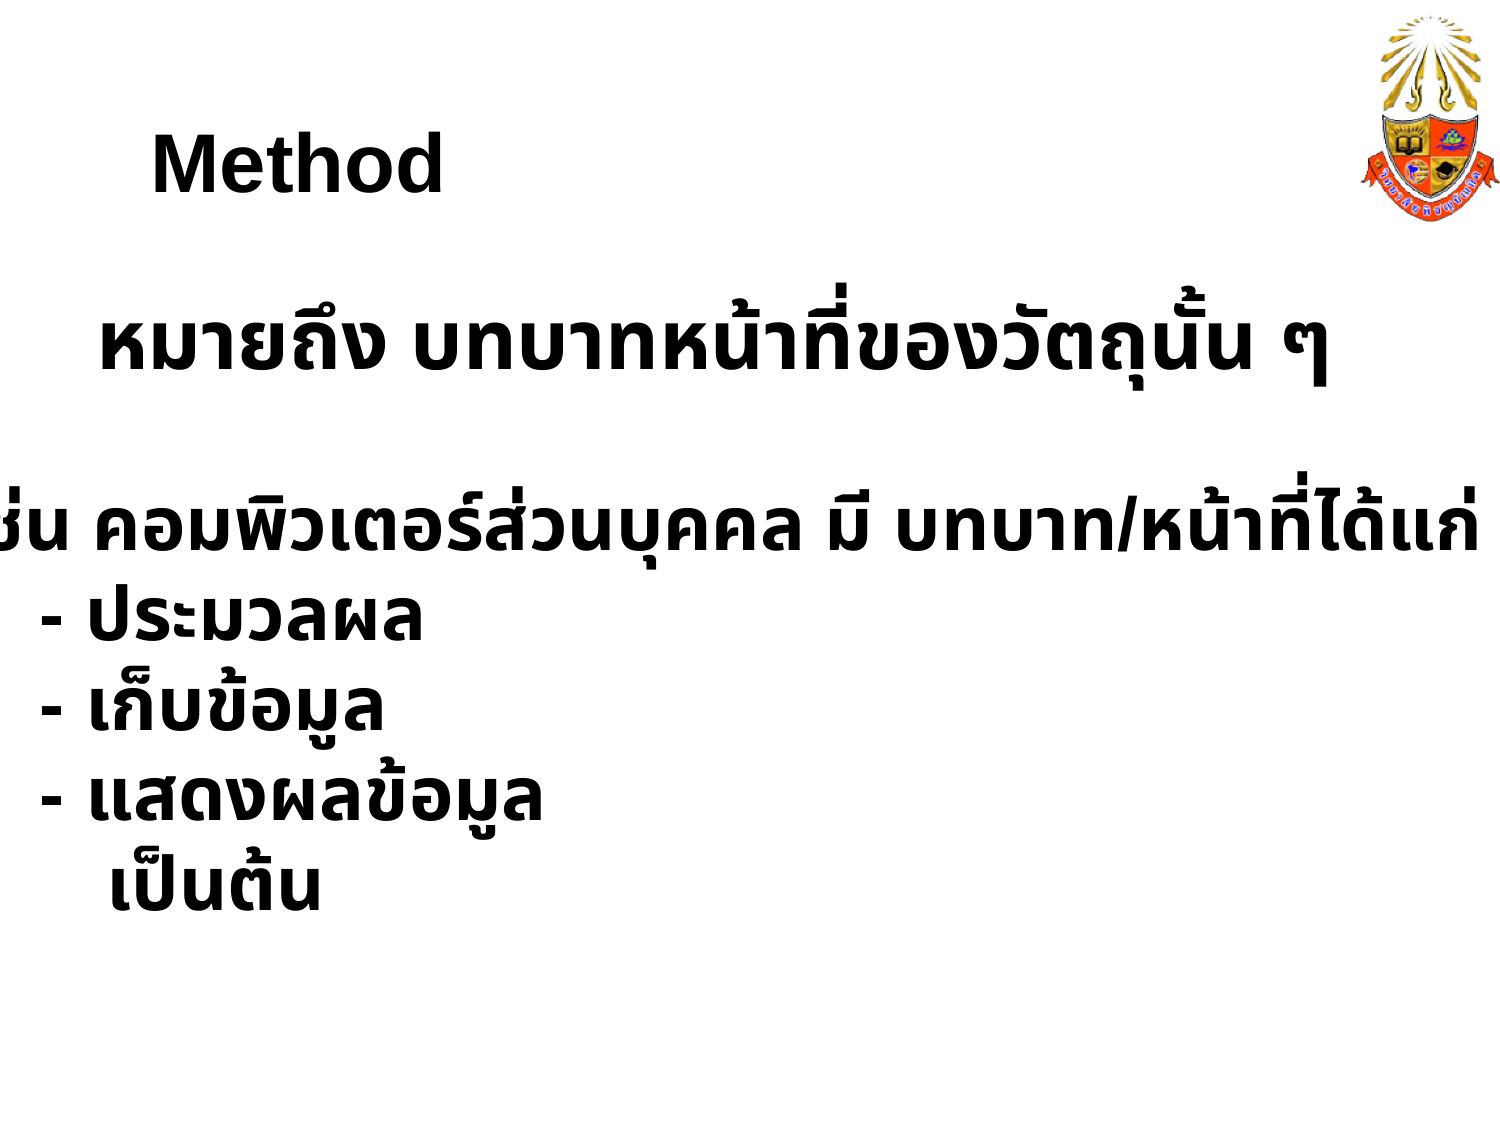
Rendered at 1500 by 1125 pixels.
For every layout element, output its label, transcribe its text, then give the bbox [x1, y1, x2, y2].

text_box หมายถึง บทบาทหน้าที่ของวัตถุนั้น ๆ [81, 278, 1369, 394]
text_box เช่น คอมพิวเตอร์ส่วนบุคคล มี บทบาท/หน้าที่ได้แก่ - ประมวลผล - เก็บข้อมูล - แสดงผลข้อมูล เป็นต้น [0, 467, 1498, 933]
picture [1359, 0, 1500, 222]
text_box Method [136, 101, 462, 217]
